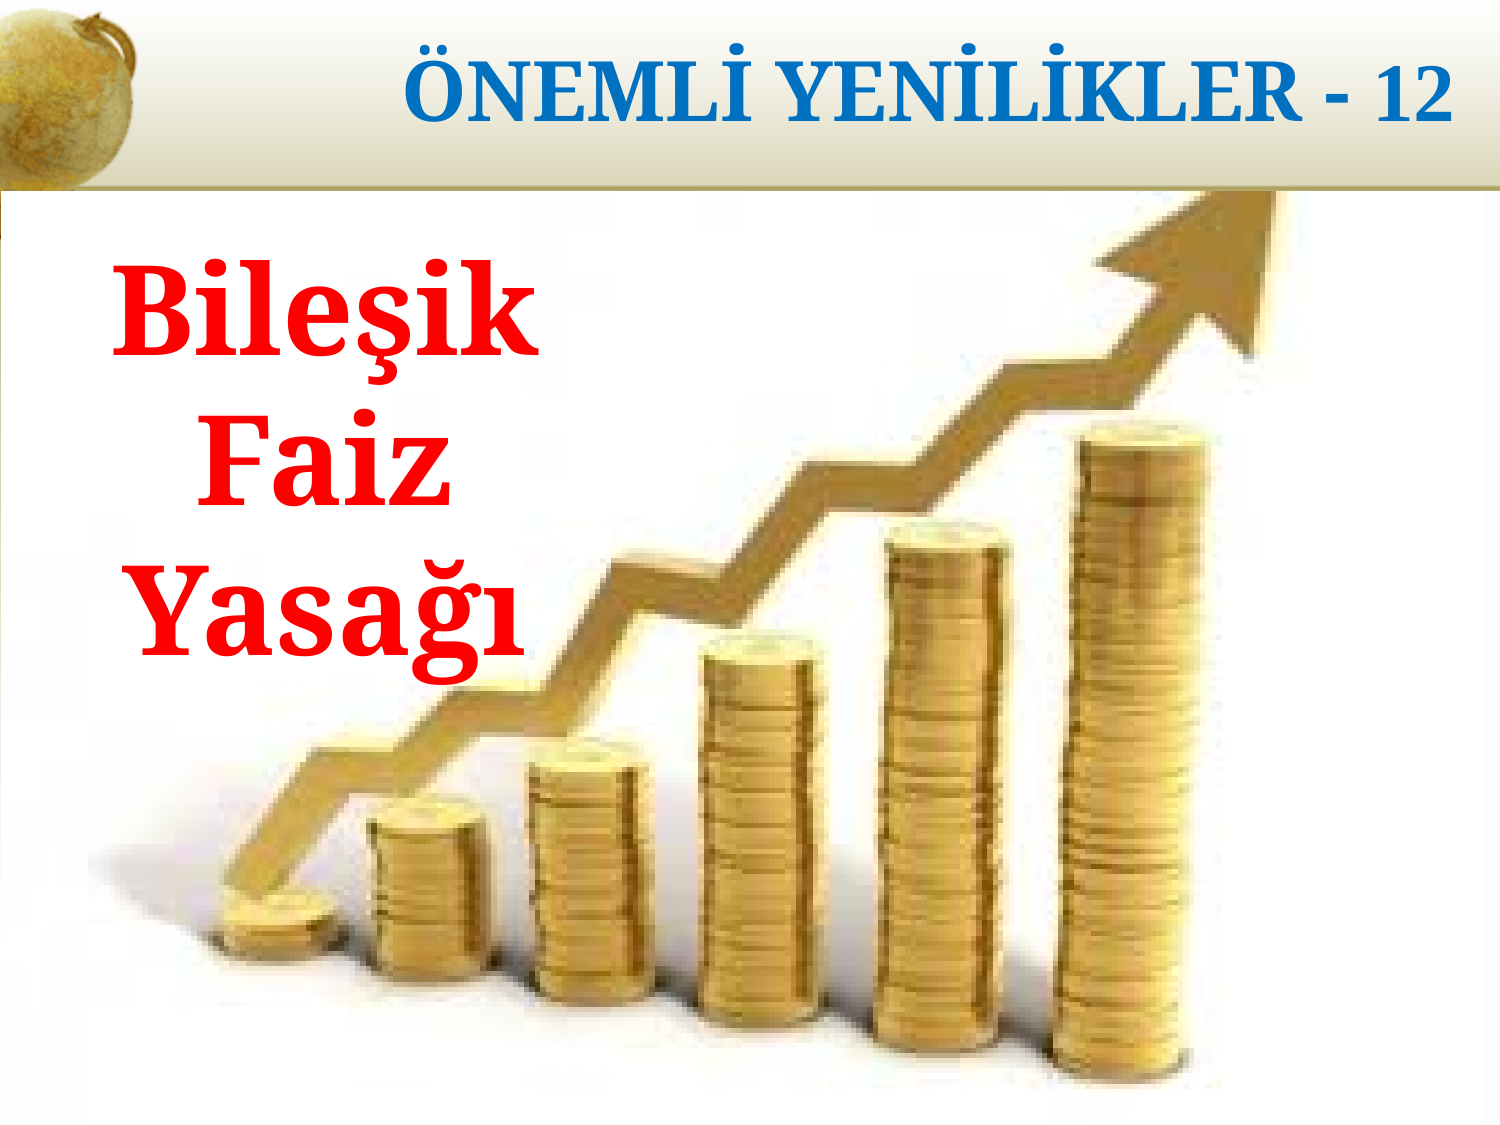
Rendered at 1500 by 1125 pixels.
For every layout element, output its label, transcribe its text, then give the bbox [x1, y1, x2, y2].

picture [0, 0, 1500, 1125]
text_box ÖNEMLİ YENİLİKLER - 12 [159, 30, 1471, 146]
